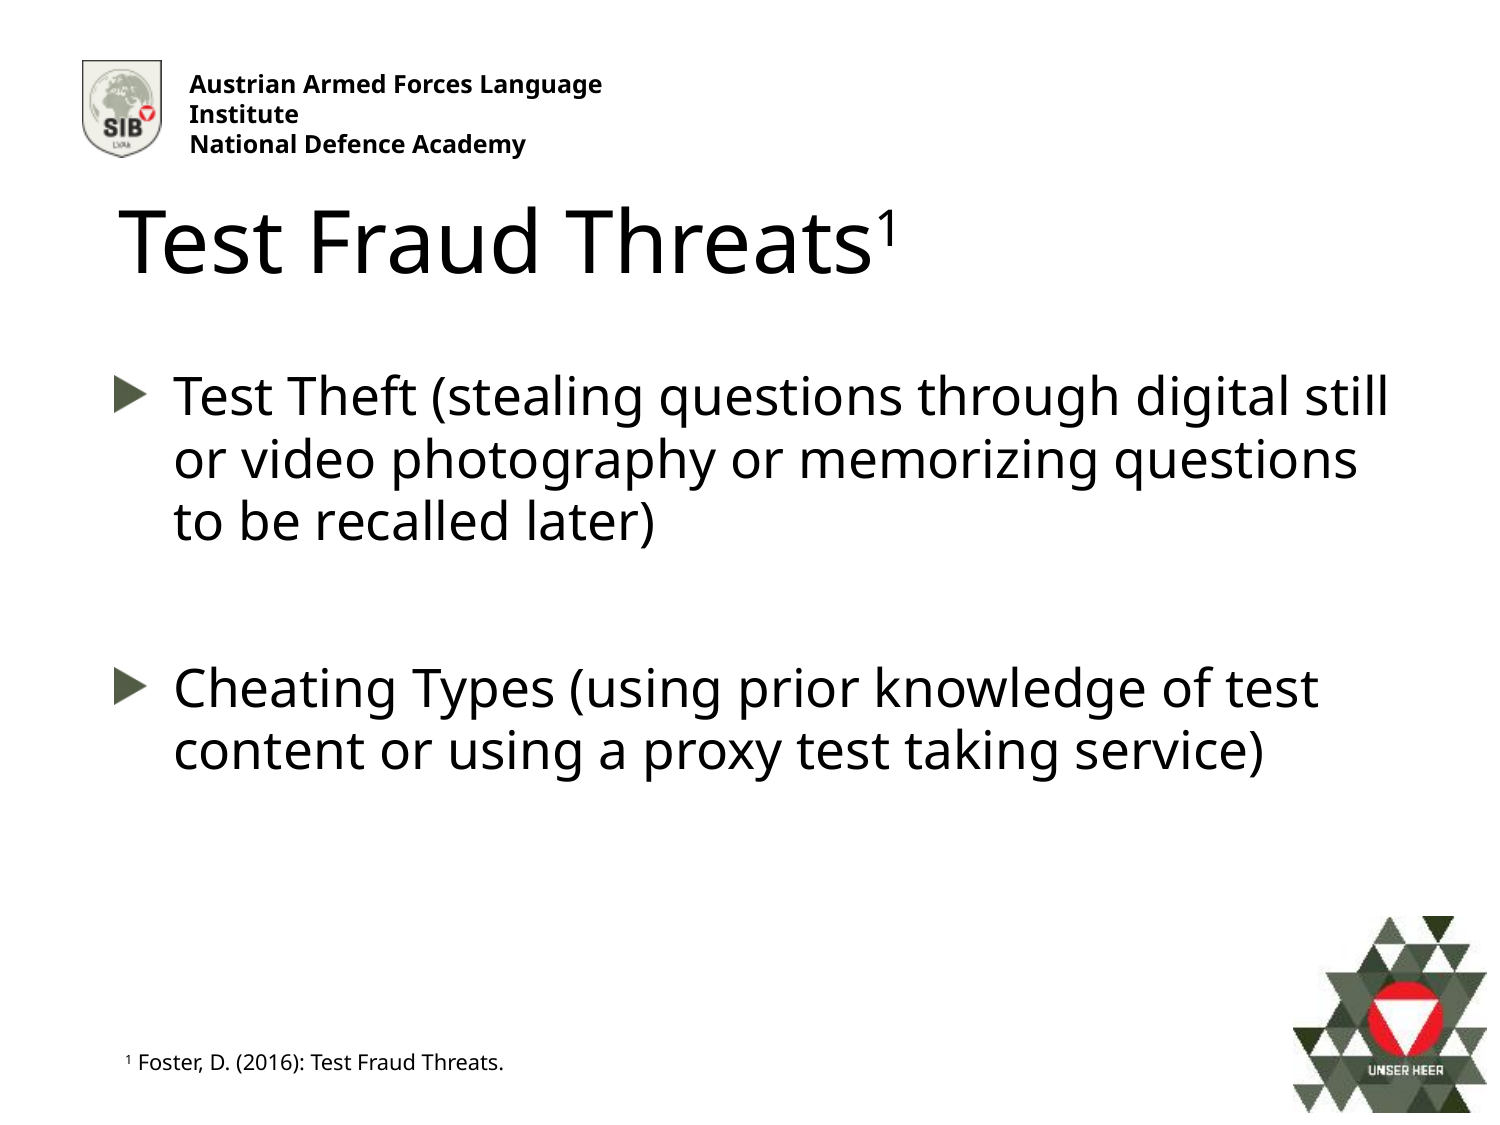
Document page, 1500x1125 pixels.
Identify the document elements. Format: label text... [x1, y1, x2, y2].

list Test Theft (stealing questions through digital still or video photography or memorizing questions to be recalled later) Cheating Types (using prior knowledge of test content or using a proxy test taking service) [99, 356, 1427, 1050]
text_box 1 Foster, D. (2016): Test Fraud Threats. [110, 1041, 1119, 1083]
picture [1293, 916, 1487, 1113]
picture [114, 667, 147, 705]
picture [0, 0, 1500, 618]
picture [114, 375, 147, 413]
list Test Fraud Threats1 [103, 190, 1439, 320]
